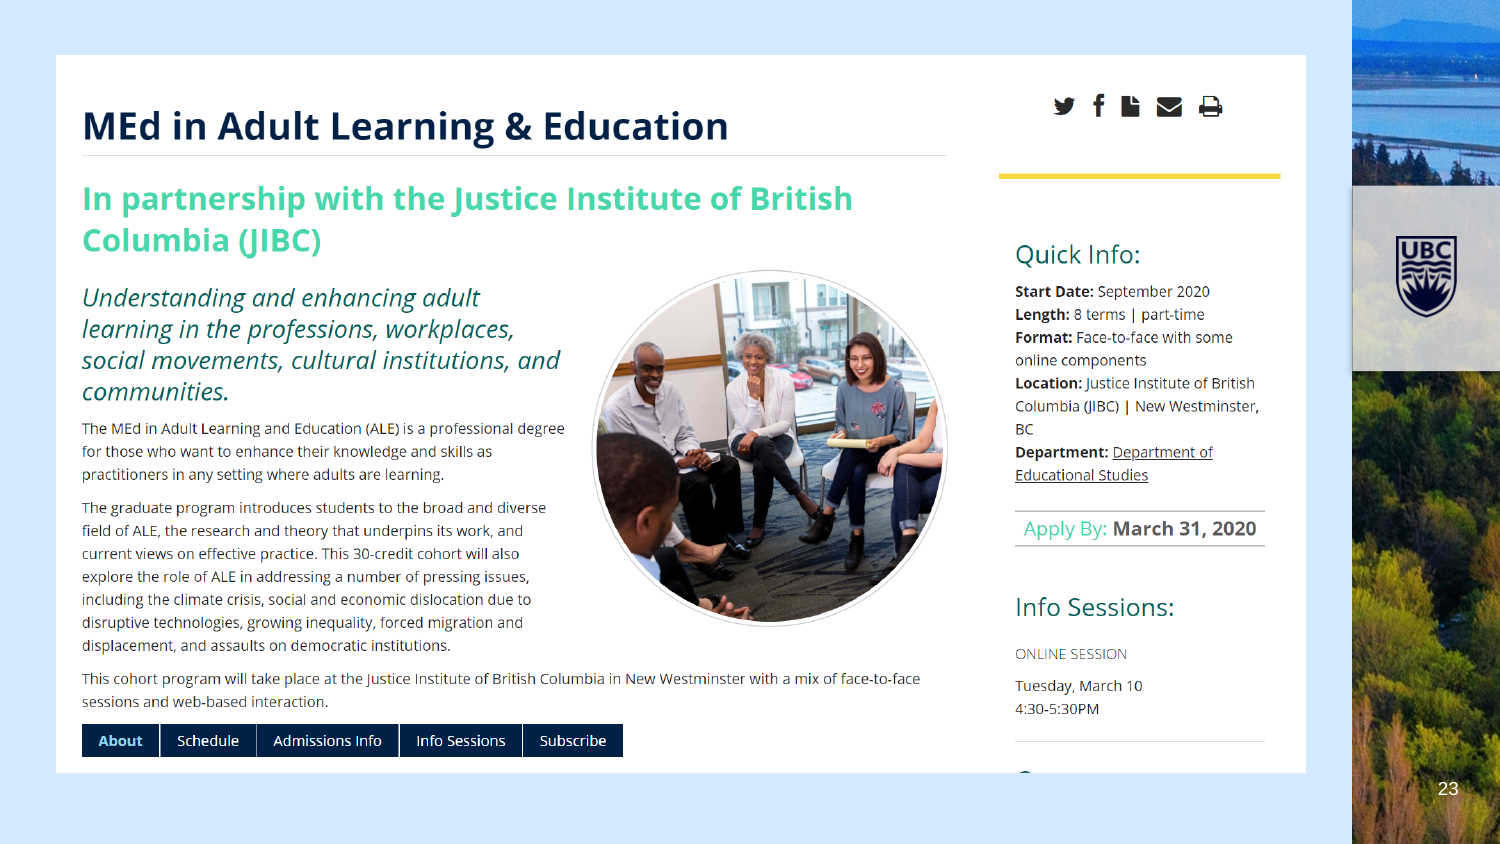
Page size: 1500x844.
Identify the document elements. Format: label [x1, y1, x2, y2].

picture [56, 55, 1306, 773]
picture [1352, 372, 1500, 844]
picture [1396, 236, 1457, 318]
picture [1352, 0, 1500, 185]
